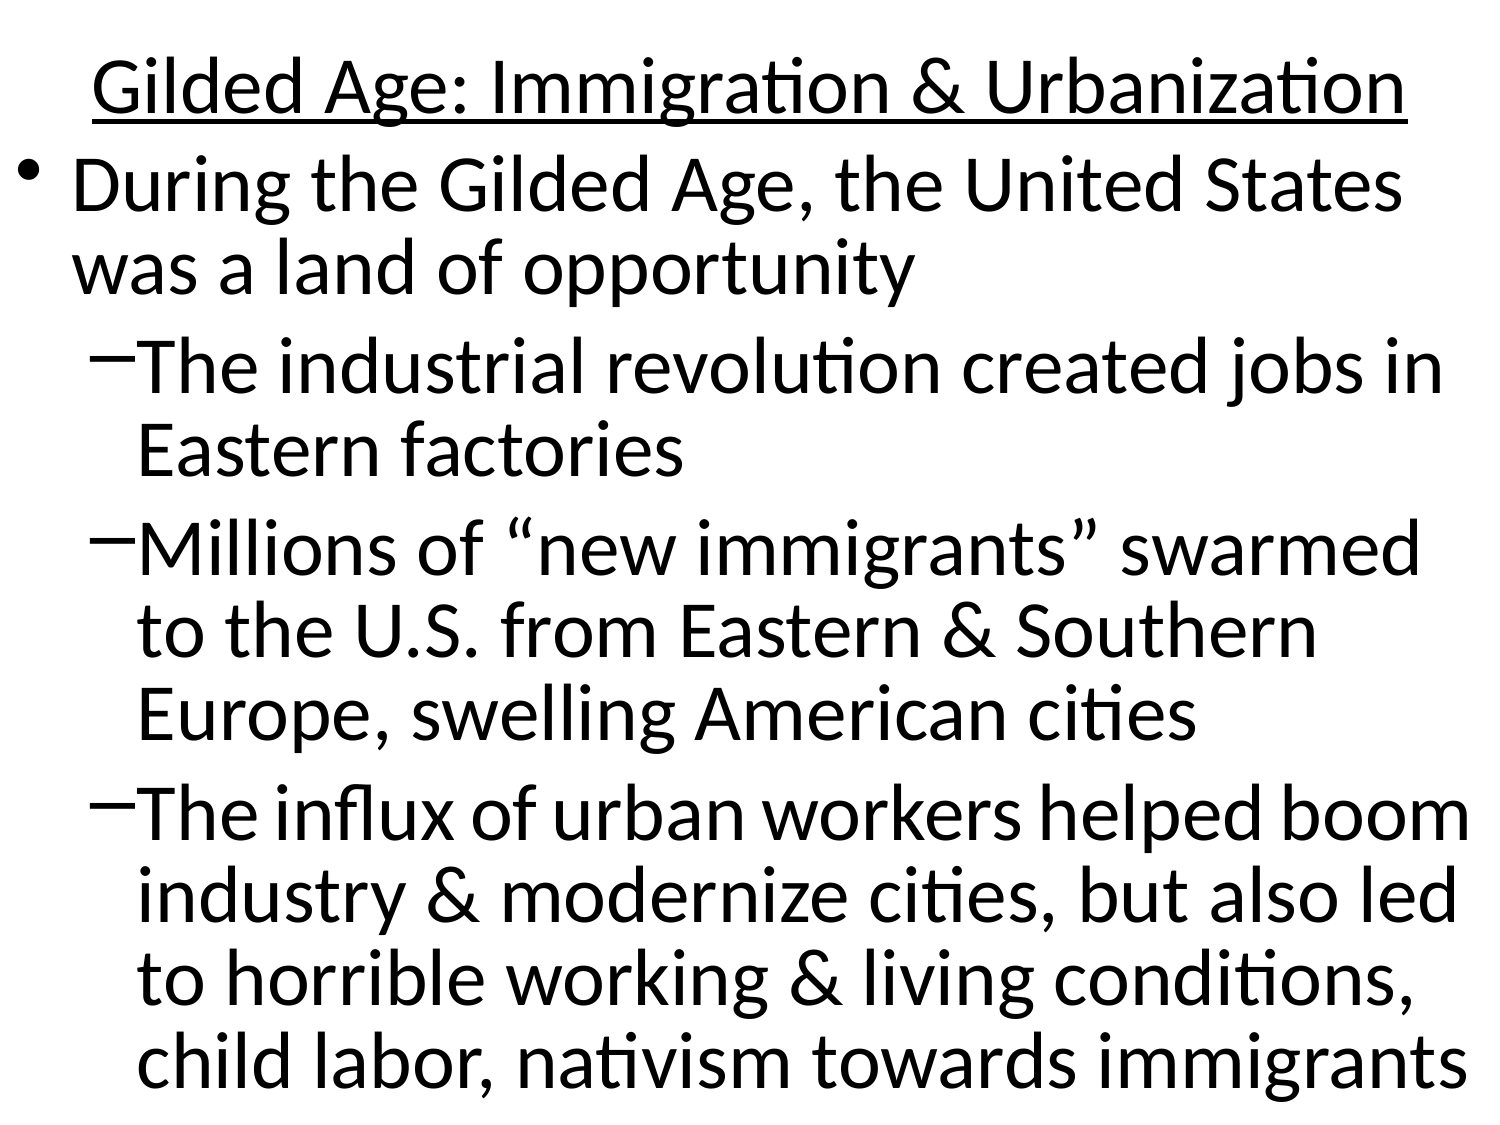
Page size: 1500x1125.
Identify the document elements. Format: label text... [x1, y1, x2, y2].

list During the Gilded Age, the United States was a land of opportunity The industrial revolution created jobs in Eastern factories Millions of “new immigrants” swarmed to the U.S. from Eastern & Southern Europe, swelling American cities The influx of urban workers helped boom industry & modernize cities, but also led to horrible working & living conditions, child labor, nativism towards immigrants [0, 137, 1500, 1125]
title Gilded Age: Immigration & Urbanization [0, 12, 1500, 137]
